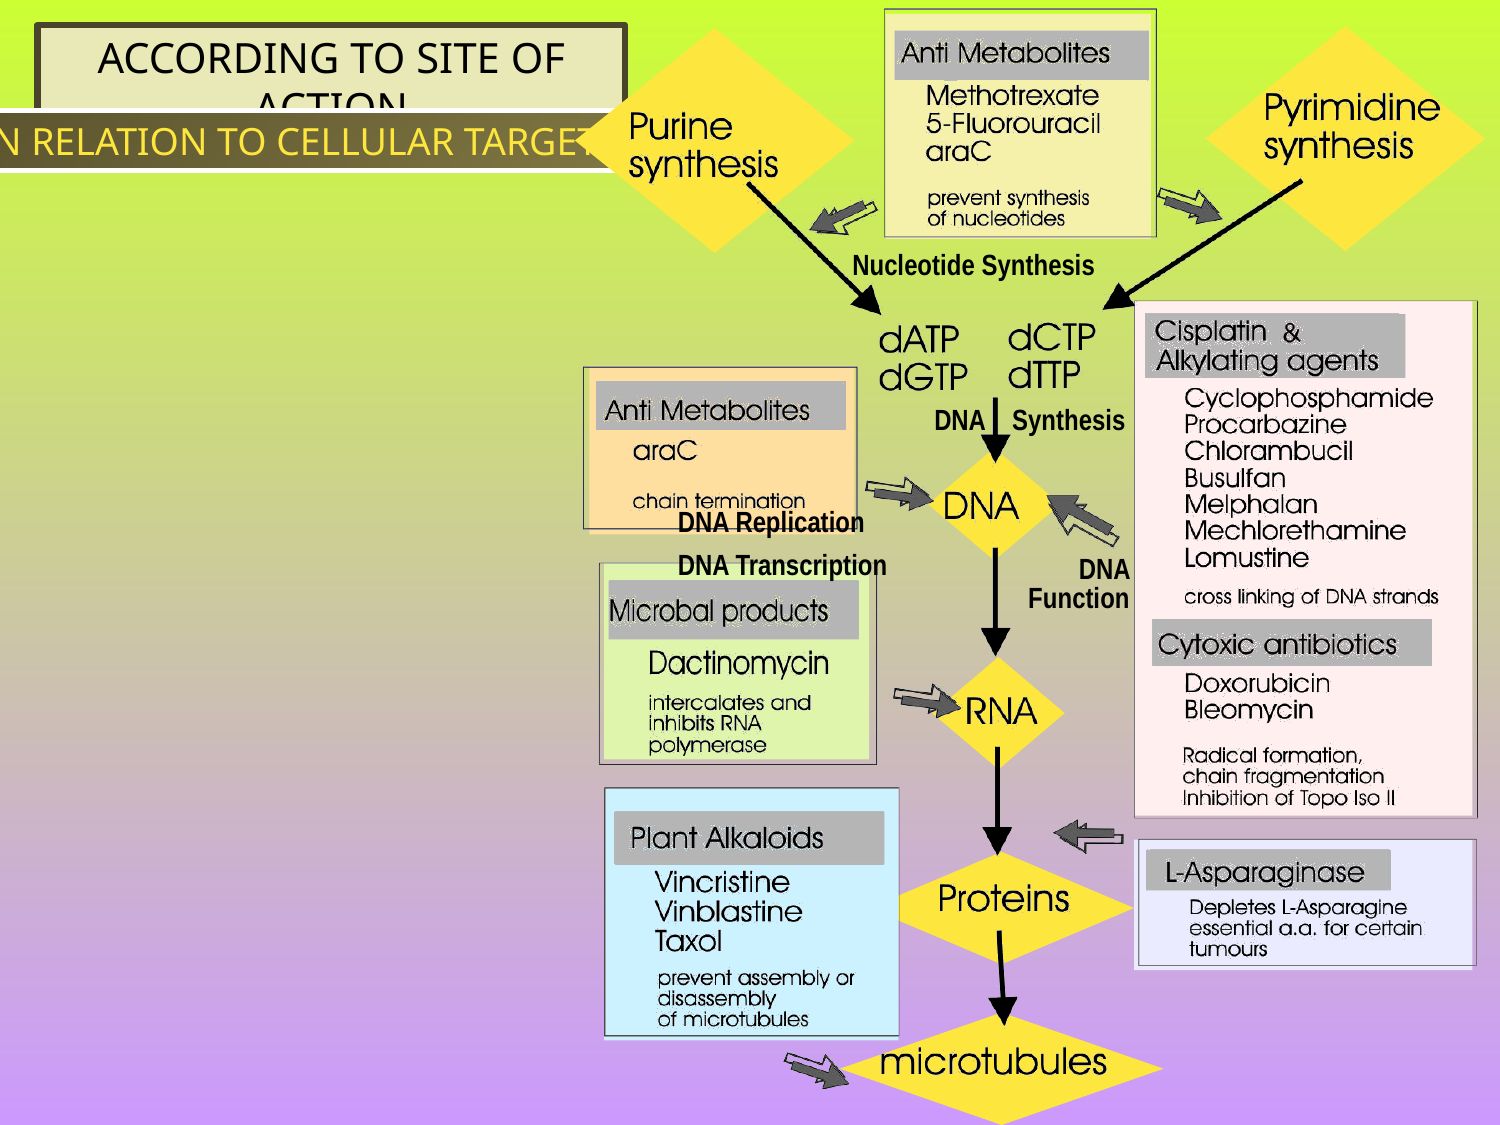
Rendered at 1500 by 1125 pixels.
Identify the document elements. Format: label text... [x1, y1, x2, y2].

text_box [574, 0, 1488, 1125]
text_box IN RELATION TO CELLULAR TARGETS [0, 110, 569, 171]
text_box ACCORDING TO SITE OF ACTION [37, 24, 569, 110]
